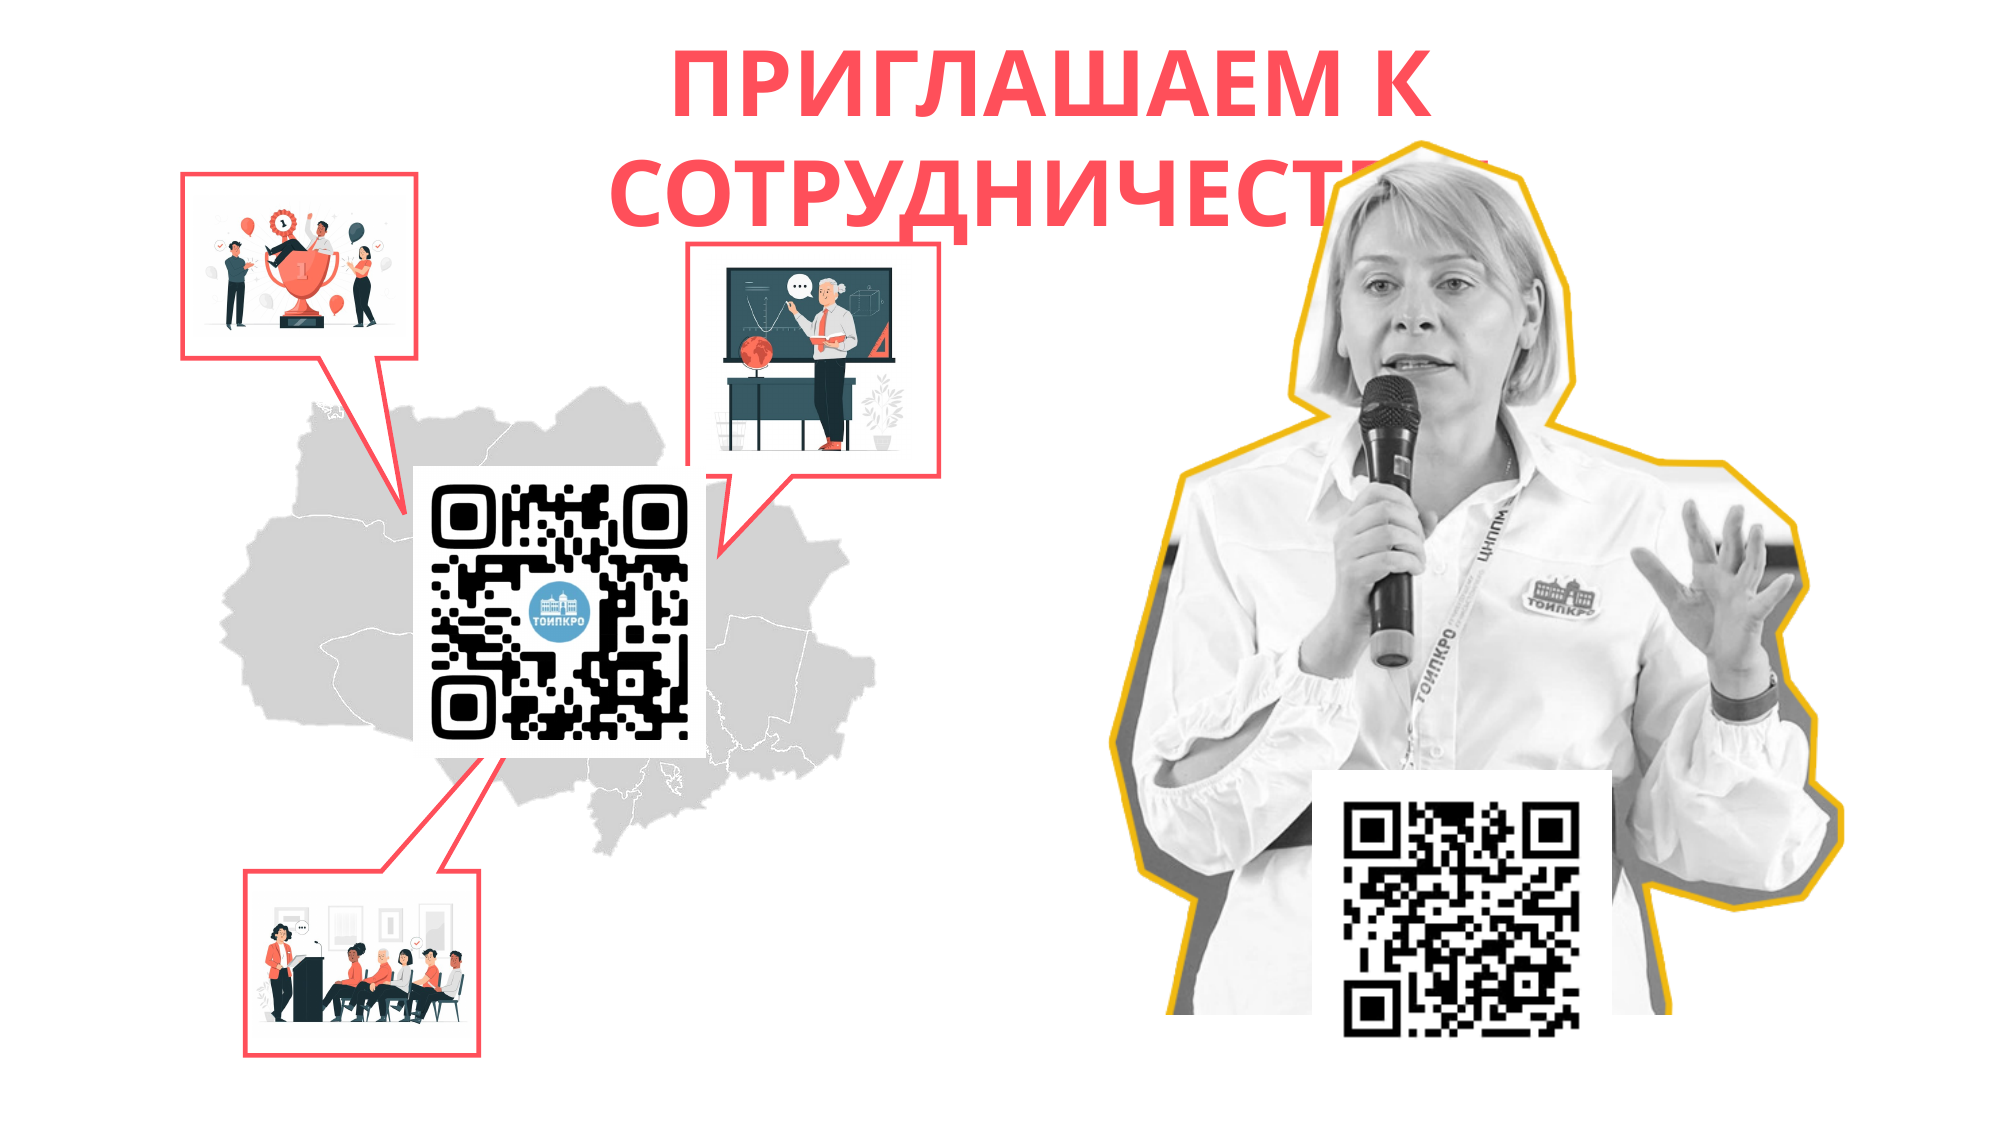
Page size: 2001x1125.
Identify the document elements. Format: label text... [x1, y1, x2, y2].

picture [1067, 94, 1937, 1070]
text_box [181, 173, 418, 360]
text_box [686, 242, 940, 478]
text_box [244, 1045, 480, 1057]
picture [182, 195, 912, 1045]
text_box Приглашаем к сотрудничеству! [225, 17, 1875, 252]
